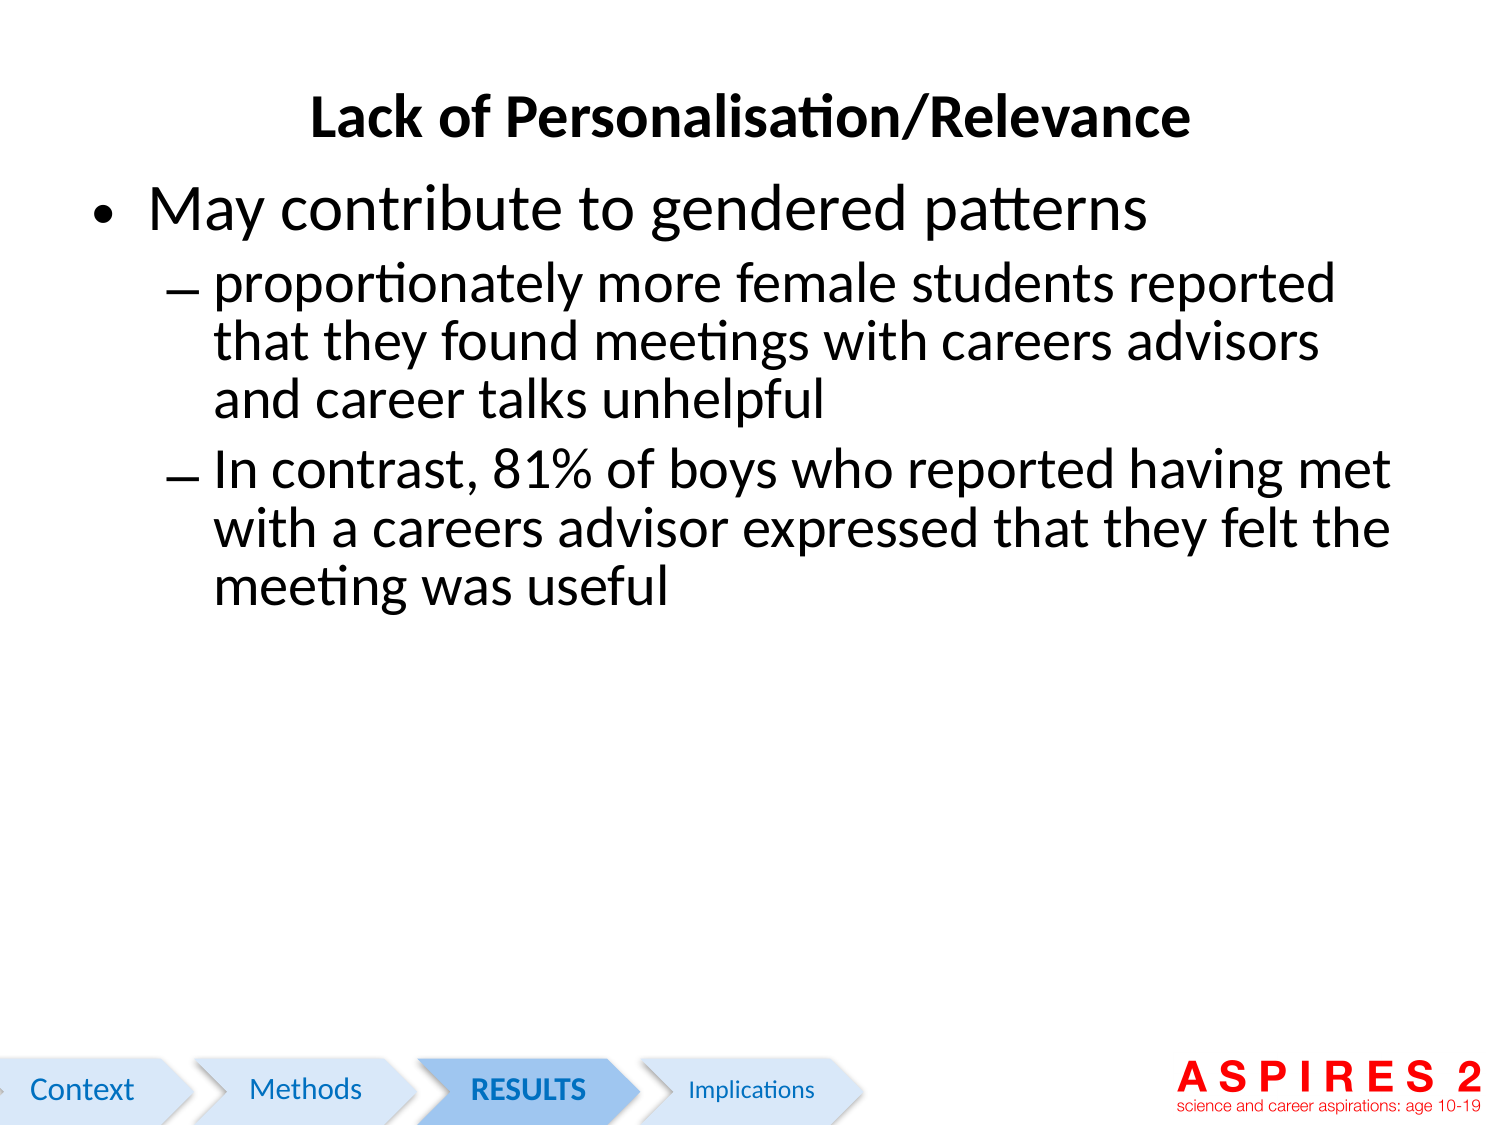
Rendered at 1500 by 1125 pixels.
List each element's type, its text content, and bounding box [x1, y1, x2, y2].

list May contribute to gendered patterns proportionately more female students reported that they found meetings with careers advisors and career talks unhelpful In contrast, 81% of boys who reported having met with a careers advisor expressed that they felt the meeting was useful [76, 172, 1425, 1005]
title Lack of Personalisation/Relevance [76, 19, 1427, 207]
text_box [0, 1058, 864, 1125]
picture [1173, 1051, 1486, 1117]
